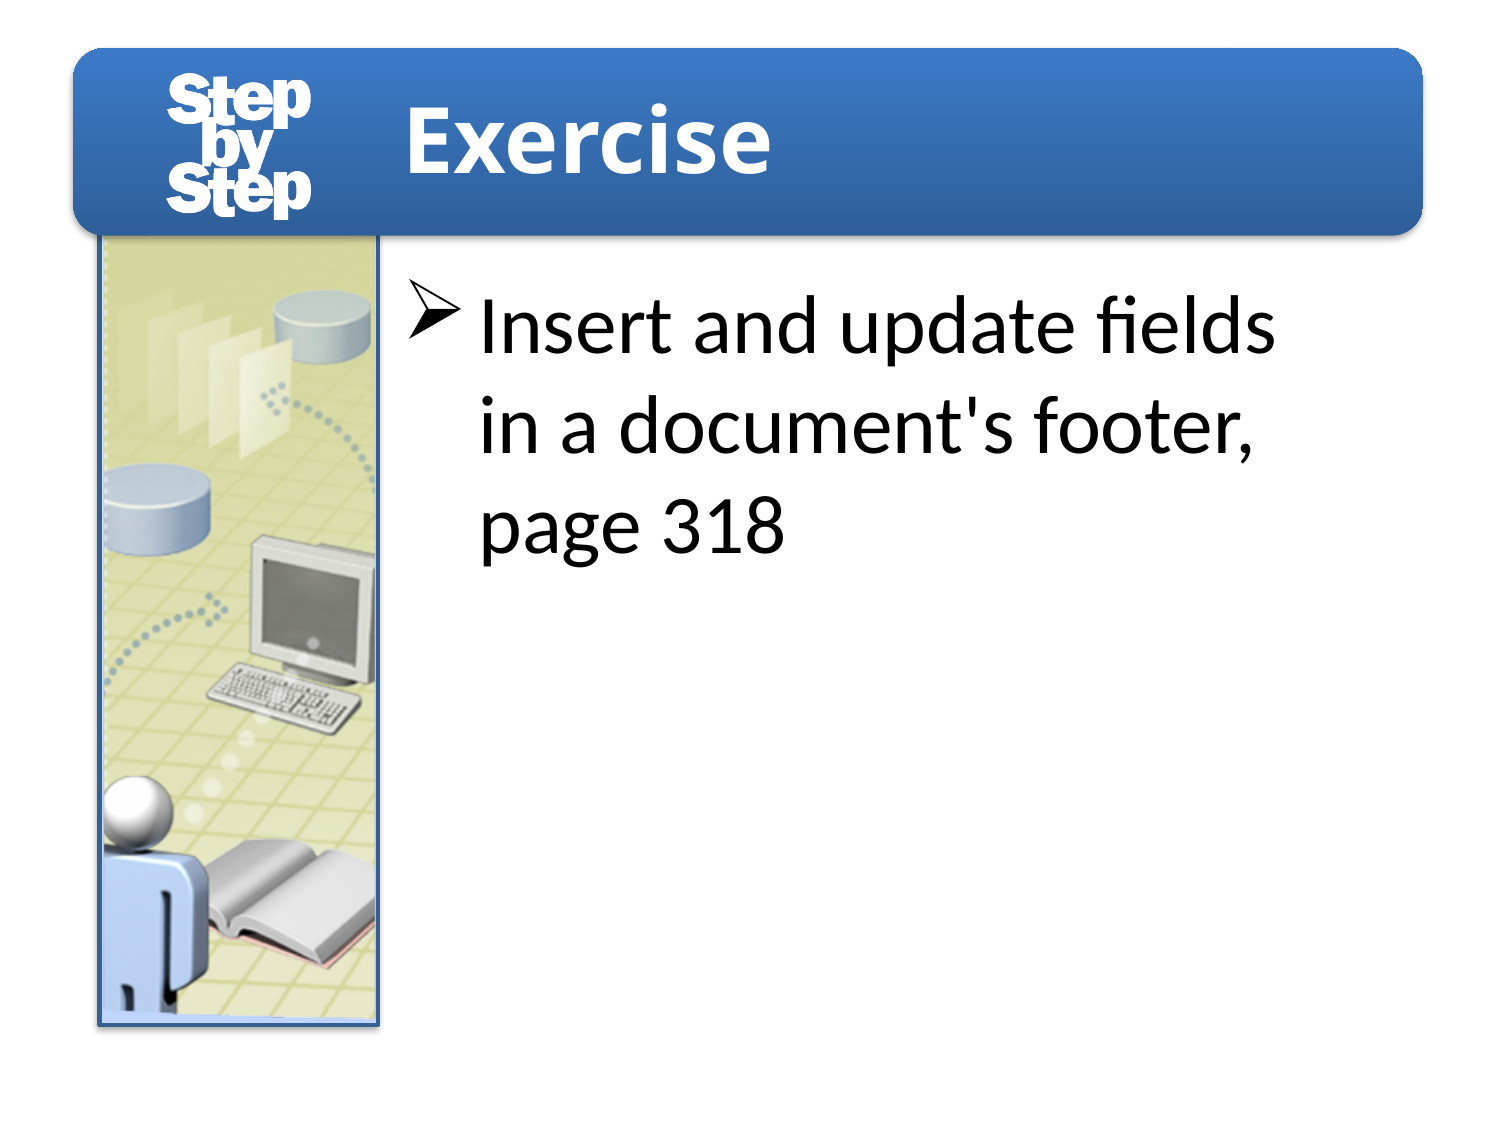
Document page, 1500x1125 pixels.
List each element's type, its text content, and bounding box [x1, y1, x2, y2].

list Insert and update fields in a document's footer, page 318 [387, 262, 1413, 1026]
picture [102, 236, 376, 1023]
picture [166, 73, 311, 220]
